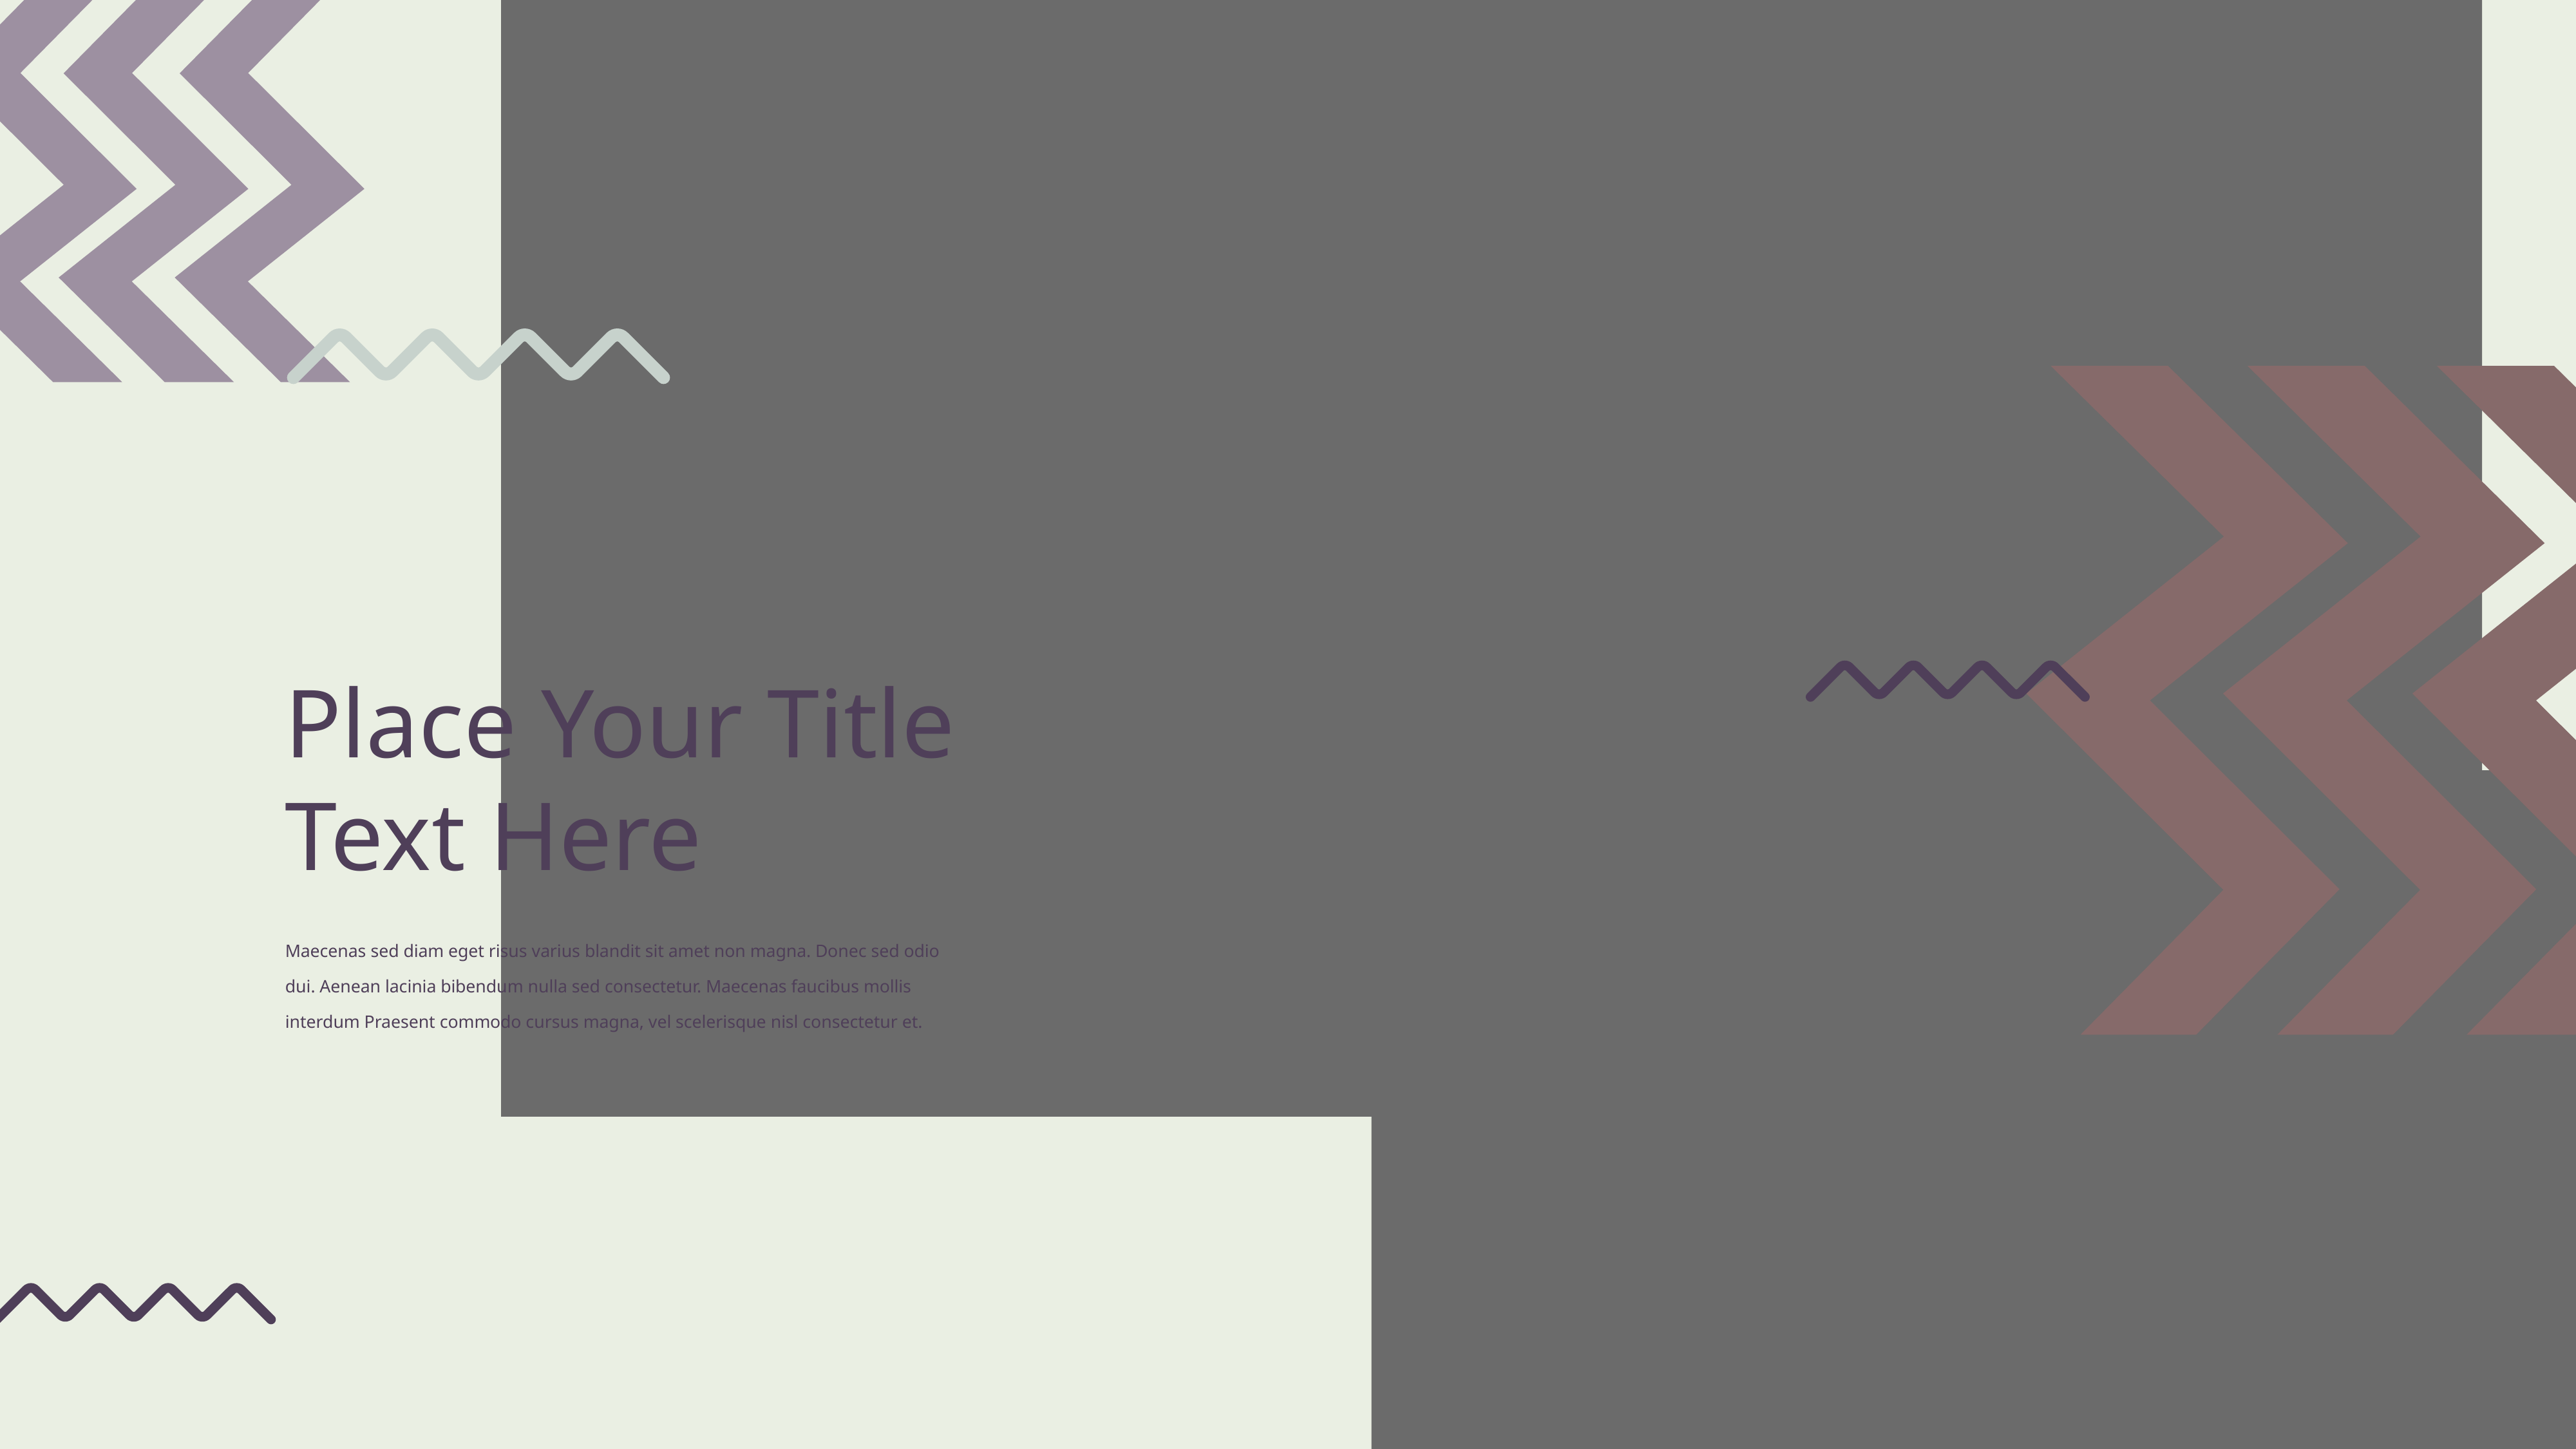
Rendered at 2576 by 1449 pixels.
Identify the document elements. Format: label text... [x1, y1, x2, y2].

text_box Maecenas sed diam eget risus varius blandit sit amet non magna. Donec sed odio dui. Aenean lacinia bibendum nulla sed consectetur. Maecenas faucibus mollis interdum Praesent commodo cursus magna, vel scelerisque nisl consectetur et. [279, 931, 973, 1144]
text_box [368, 328, 496, 381]
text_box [0, 0, 365, 383]
text_box [0, 1283, 276, 1325]
picture [500, 0, 2576, 1449]
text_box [2026, 365, 2576, 1035]
text_box Place Your Title Text Here [279, 658, 496, 895]
